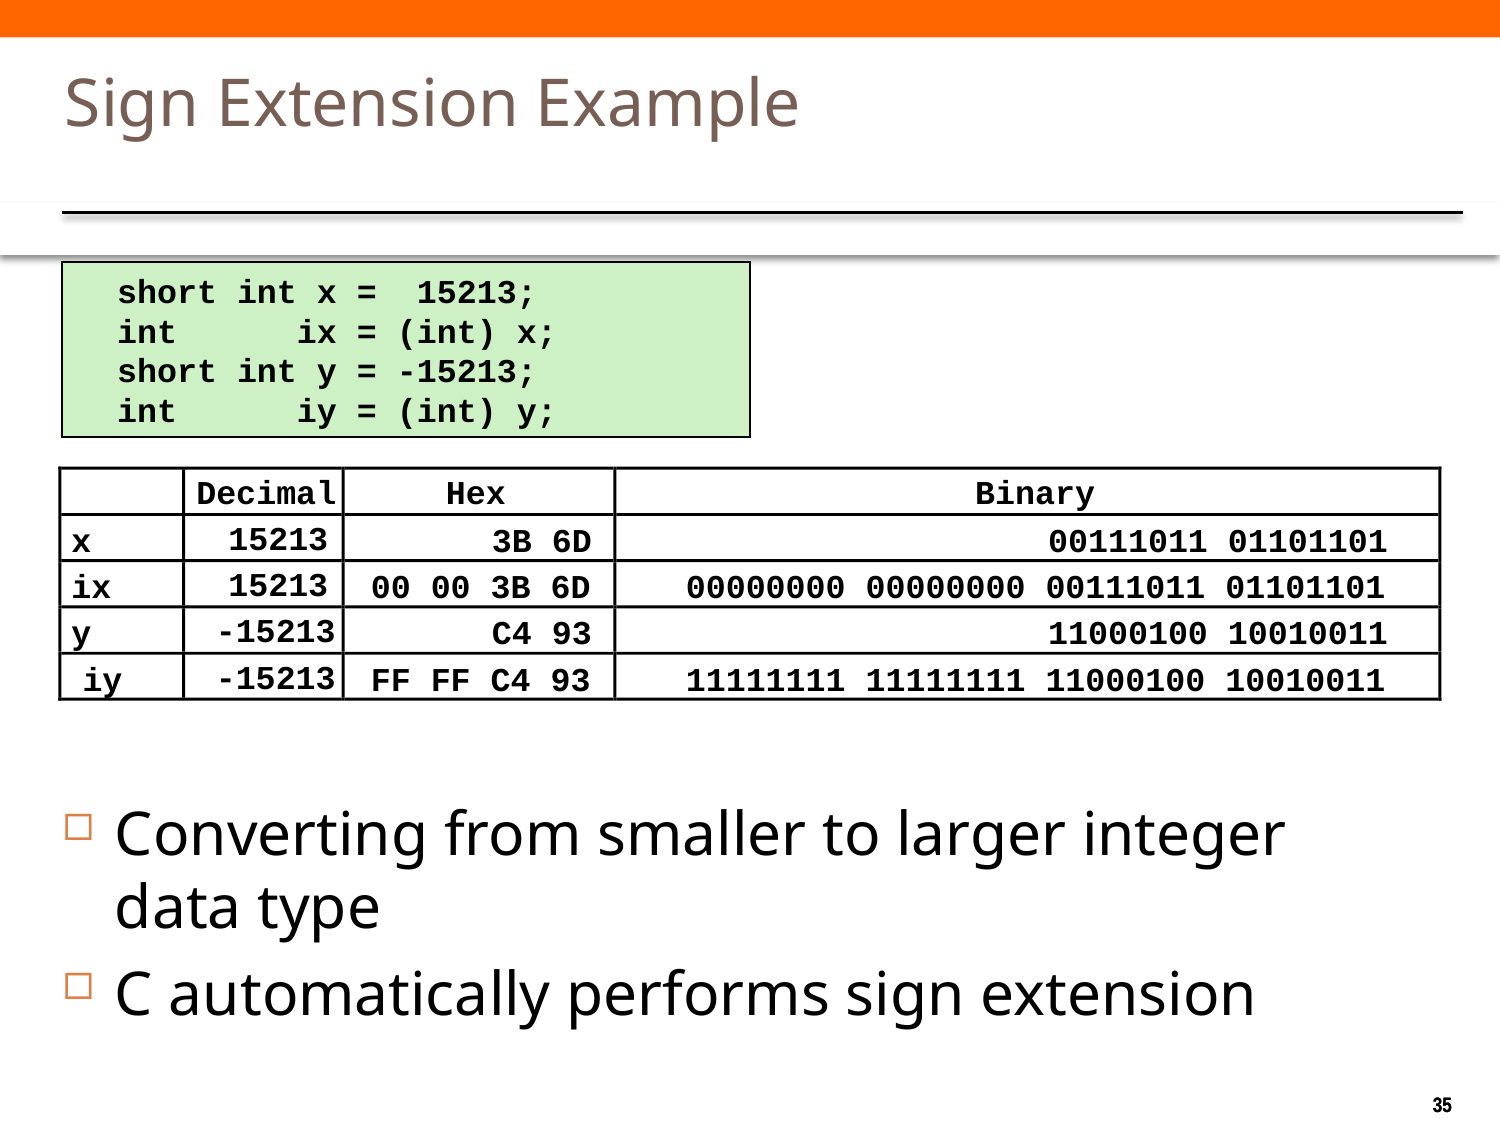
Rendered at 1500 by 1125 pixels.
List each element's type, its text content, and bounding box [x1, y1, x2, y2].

list Converting from smaller to larger integer data type C automatically performs sign extension [47, 788, 1411, 1058]
title Sign Extension Example [50, 53, 1200, 148]
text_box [57, 466, 1442, 701]
text_box short int x = 15213; int ix = (int) x; short int y = -15213; int iy = (int) y; [62, 262, 750, 437]
